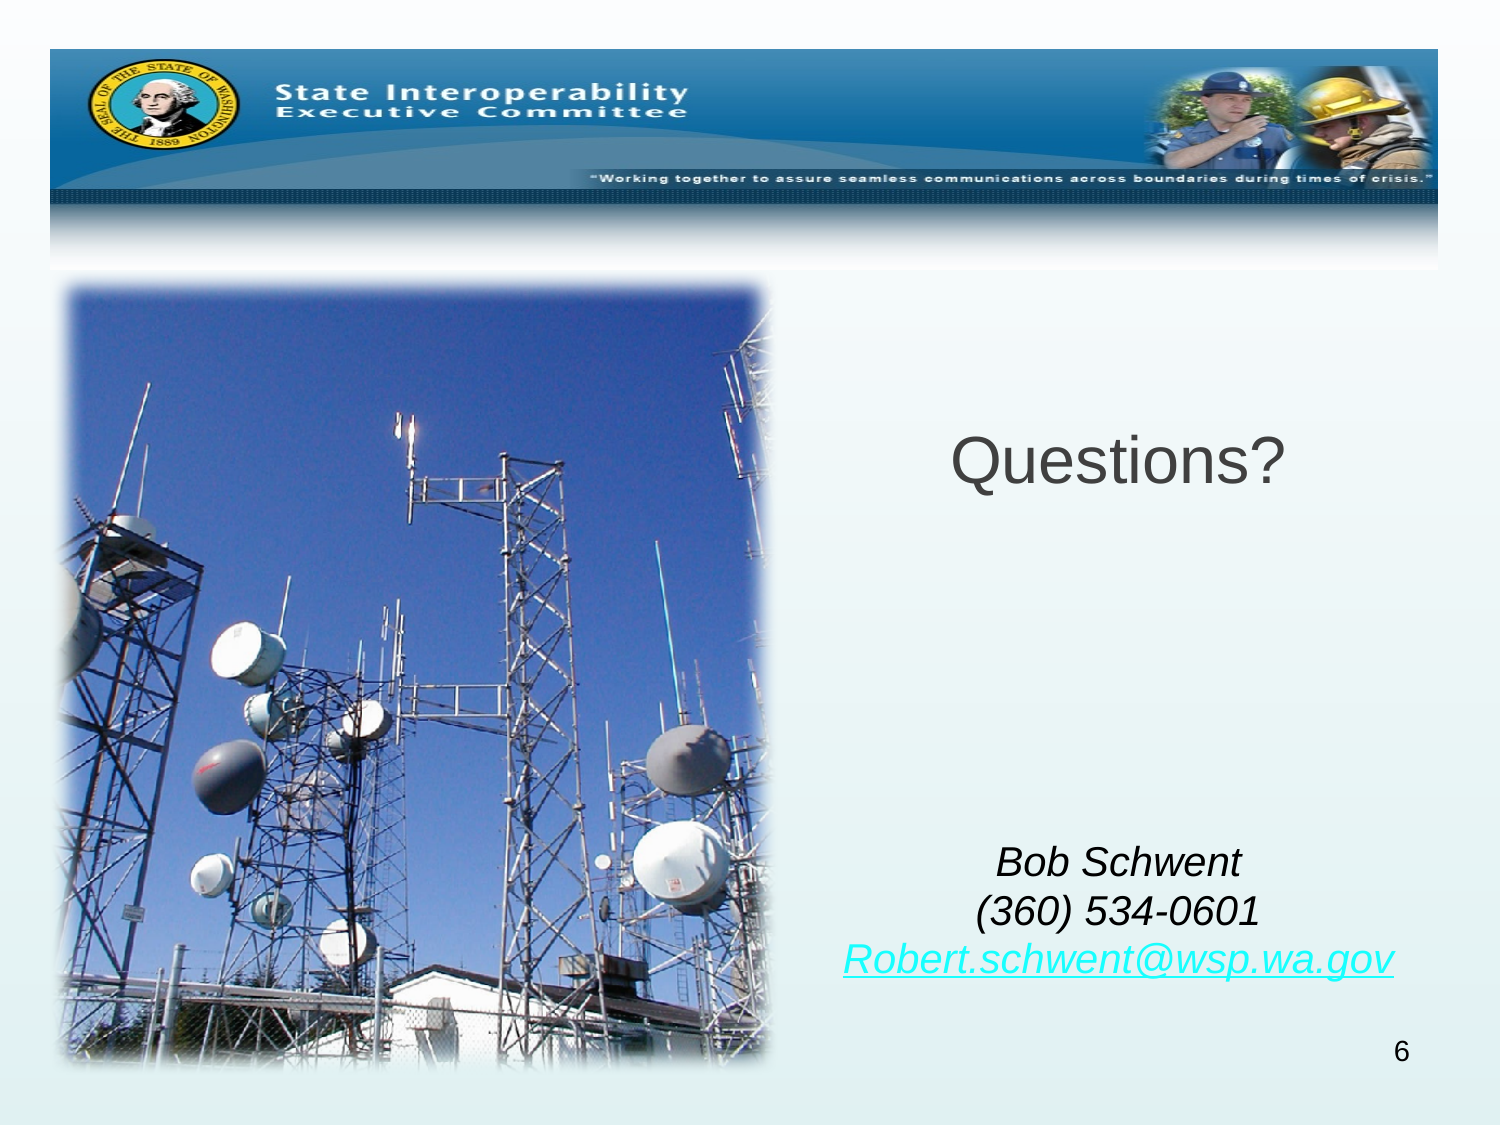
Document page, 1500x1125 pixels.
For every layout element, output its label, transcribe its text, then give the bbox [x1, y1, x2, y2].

picture [49, 49, 1438, 1076]
list Questions? [787, 424, 1451, 526]
list Bob Schwent (360) 534-0601 Robert.schwent@wsp.wa.gov [787, 837, 1451, 1013]
slide_number 6 [1074, 1024, 1426, 1103]
